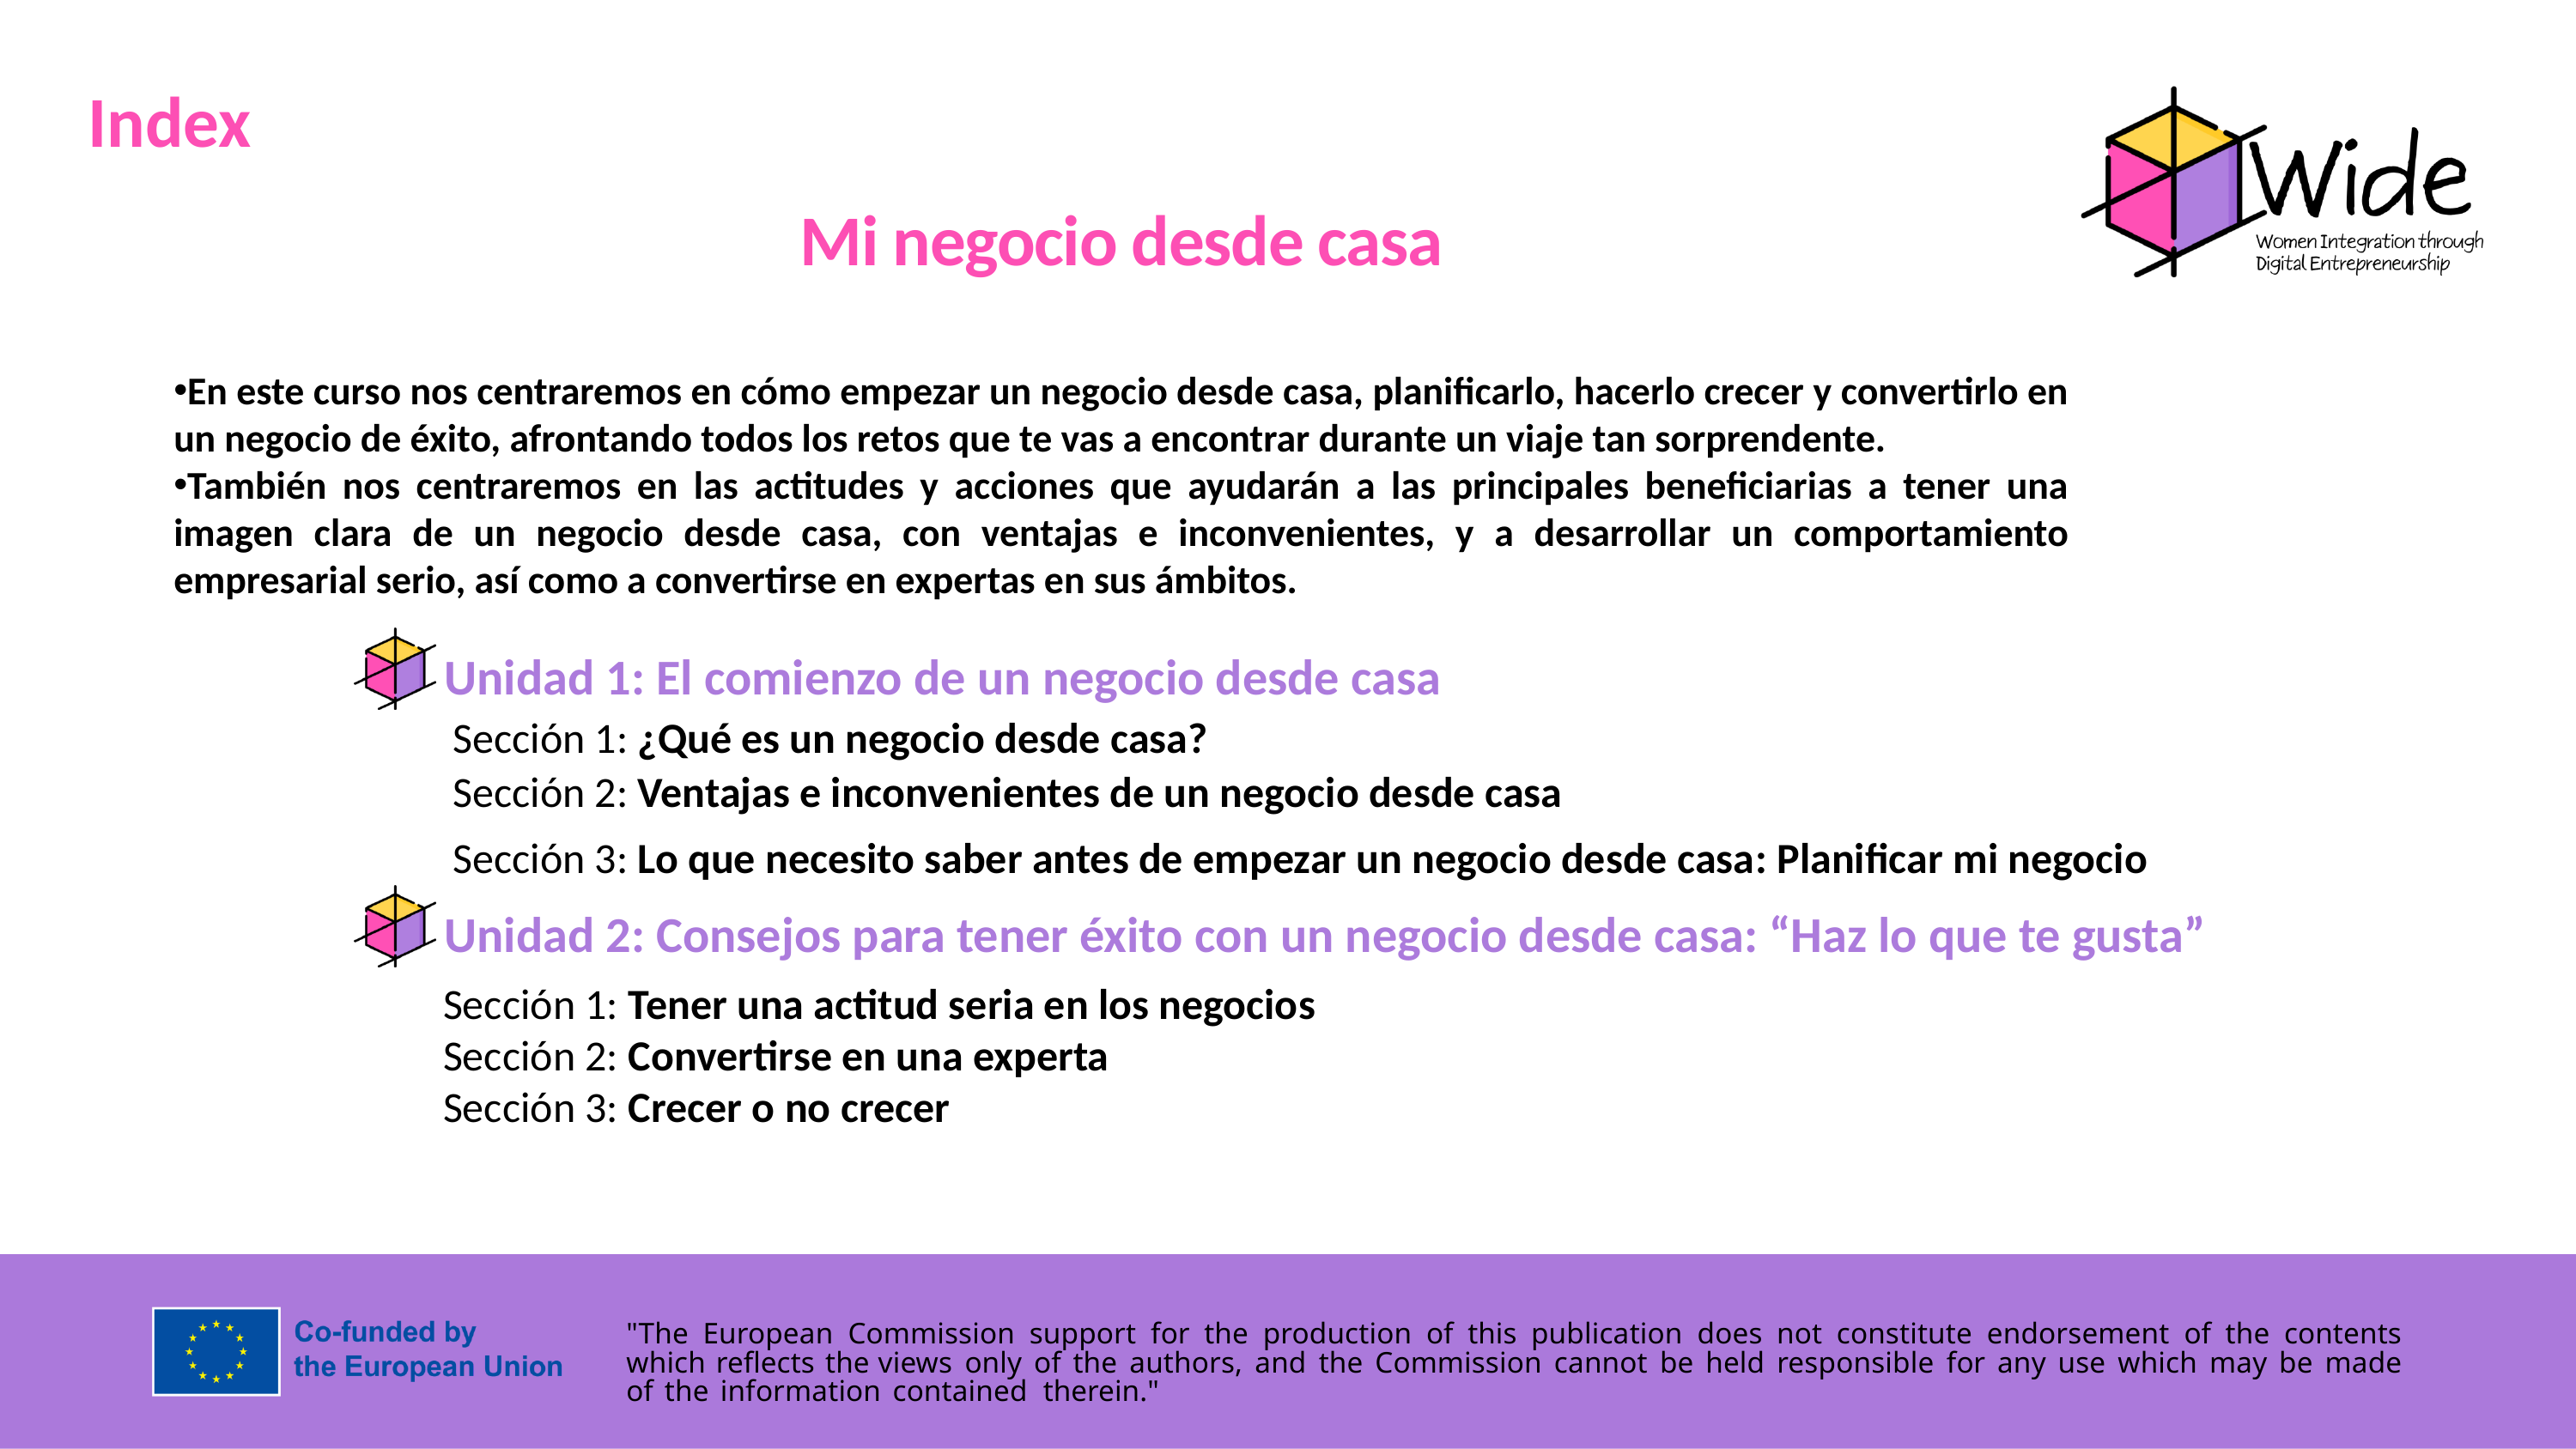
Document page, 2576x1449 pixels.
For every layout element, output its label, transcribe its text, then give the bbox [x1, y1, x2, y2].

picture [354, 627, 436, 710]
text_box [428, 638, 2222, 894]
picture [2017, 27, 2552, 336]
text_box Index [75, 70, 1408, 168]
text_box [428, 895, 2244, 1140]
text_box Mi negocio desde casa En este curso nos centraremos en cómo empezar un negocio desde casa, planificarlo, hacerlo crecer y convertirlo en un negocio de éxito, afrontando todos los retos que te vas a encontrar durante un viaje tan sorprendente. También nos centraremos en las actitudes y acciones que ayudarán a las principales beneficiarias a tener una imagen clara de un negocio desde casa, con ventajas e inconvenientes, y a desarrollar un comportamiento empresarial serio, así como a convertirse en expertas en sus ámbitos. [161, 187, 2082, 609]
picture [149, 1304, 593, 1399]
picture [354, 885, 436, 967]
